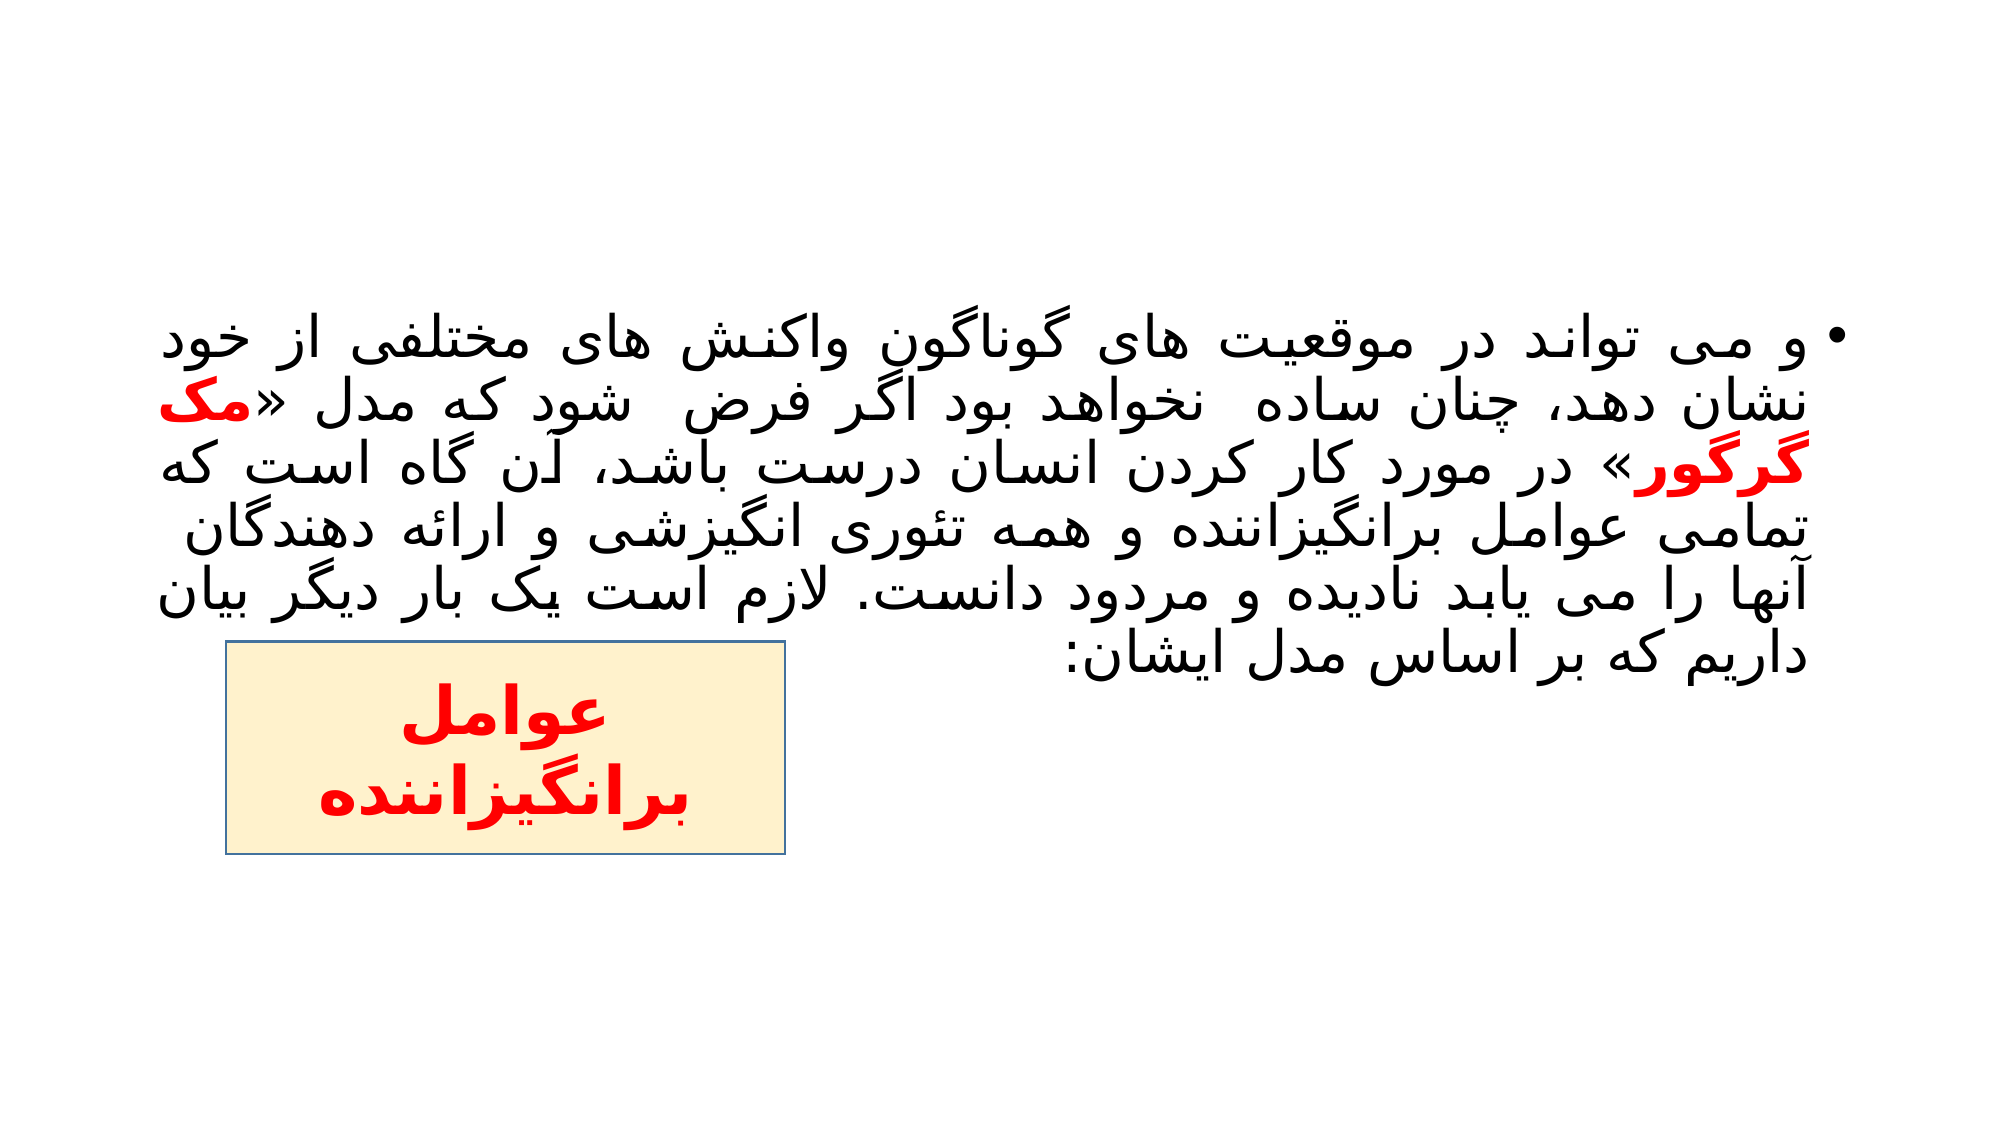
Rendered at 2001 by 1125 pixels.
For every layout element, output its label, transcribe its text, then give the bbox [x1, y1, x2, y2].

list و می تواند در موقعیت های گوناگون واکنش های مختلفی از خود نشان دهد، چنان ساده نخواهد بود اگر فرض شود که مدل «مک گرگور» در مورد کار کردن انسان درست باشد، آن گاه است که تمامی عوامل برانگیزاننده و همه تئوری انگیزشی و ارائه دهندگان آنها را می یابد نادیده و مردود دانست. لازم است یک بار دیگر بیان داریم که بر اساس مدل ایشان: [137, 299, 1863, 1014]
text_box عوامل برانگیزاننده [225, 640, 786, 855]
